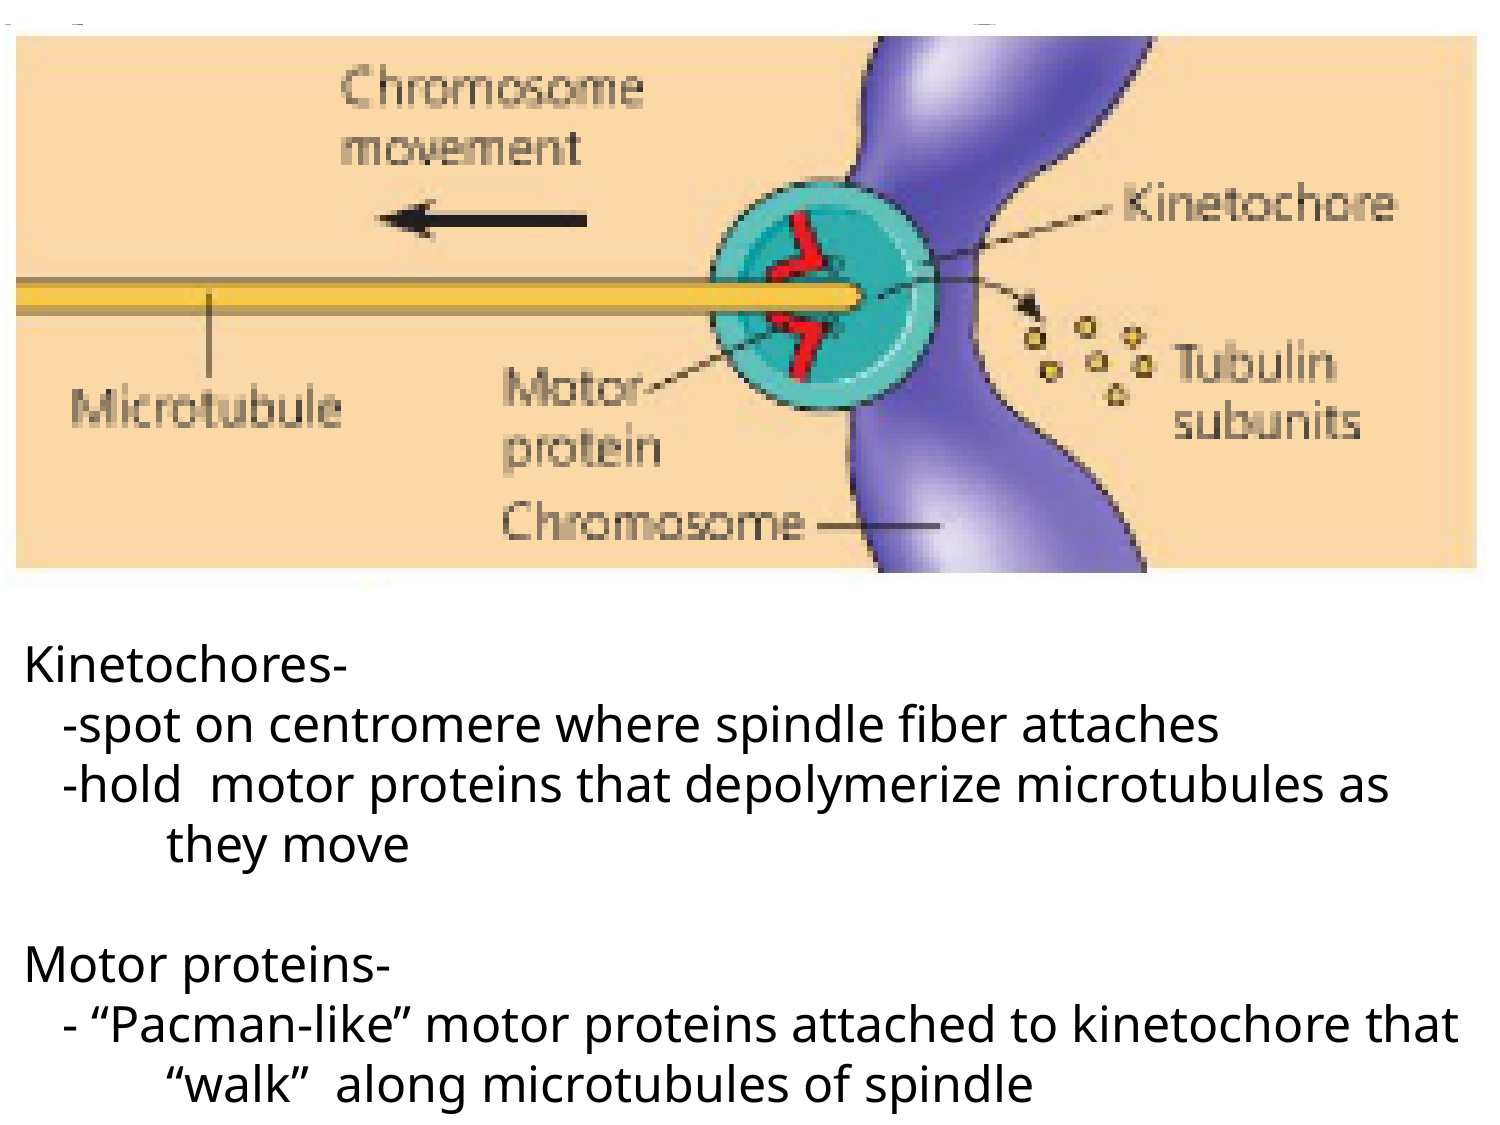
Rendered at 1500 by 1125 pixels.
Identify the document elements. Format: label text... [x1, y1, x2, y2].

text_box Kinetochores- -spot on centromere where spindle fiber attaches -hold motor proteins that depolymerize microtubules as they move Motor proteins- - “Pacman-like” motor proteins attached to kinetochore that “walk” along microtubules of spindle [8, 624, 1500, 1125]
picture [3, 24, 1487, 588]
